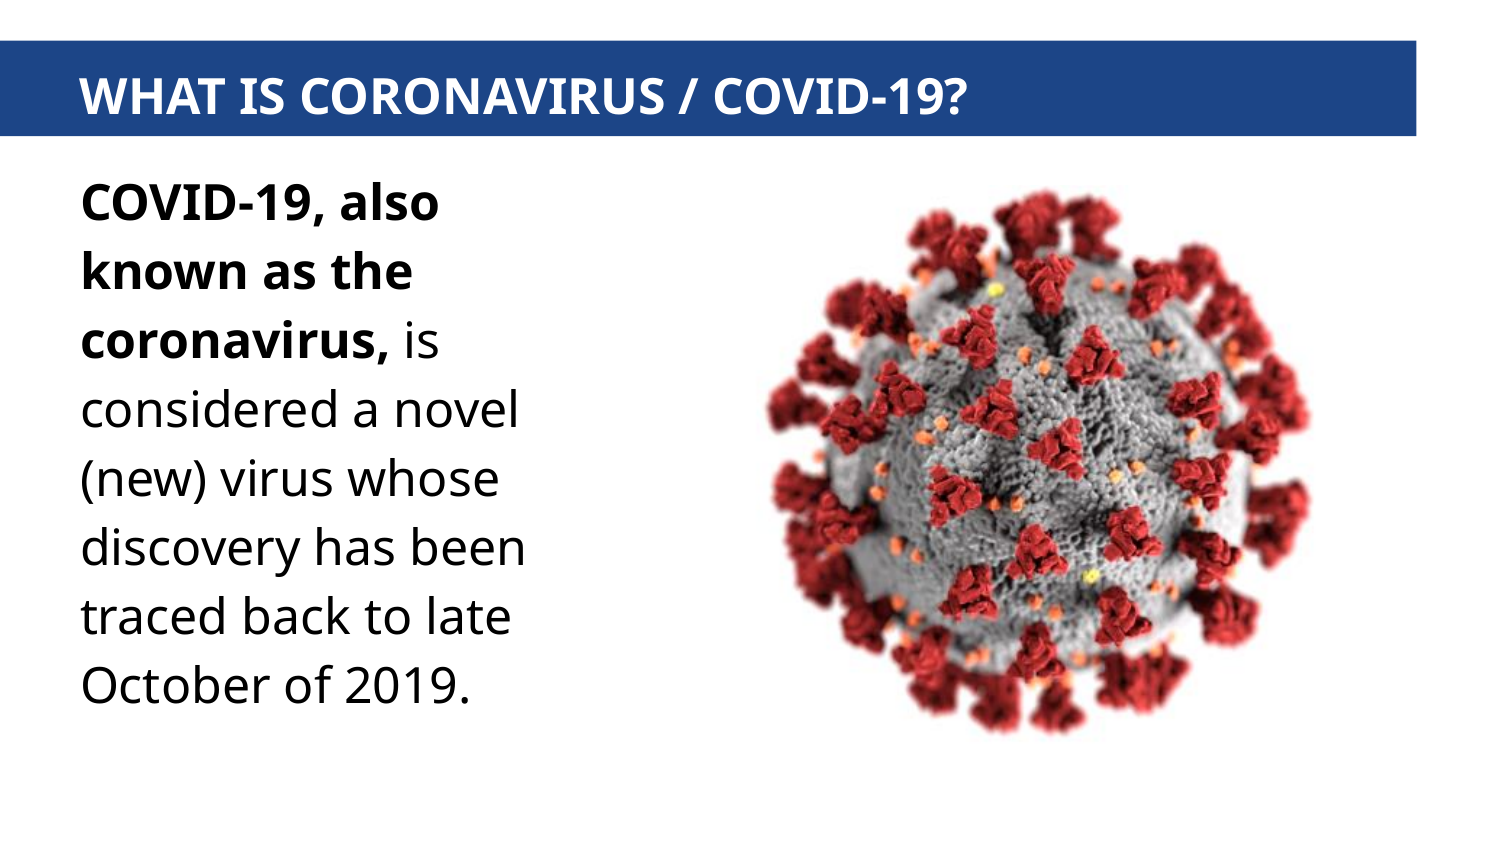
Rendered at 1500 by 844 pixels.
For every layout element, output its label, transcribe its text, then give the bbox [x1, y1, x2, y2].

text_box [0, 40, 1417, 137]
list COVID-19, also known as the coronavirus, is considered a novel (new) virus whose discovery has been traced back to late October of 2019. [64, 146, 557, 498]
text_box WHAT IS CORONAVIRUS / COVID-19? [64, 49, 1222, 108]
picture [525, 185, 1372, 755]
